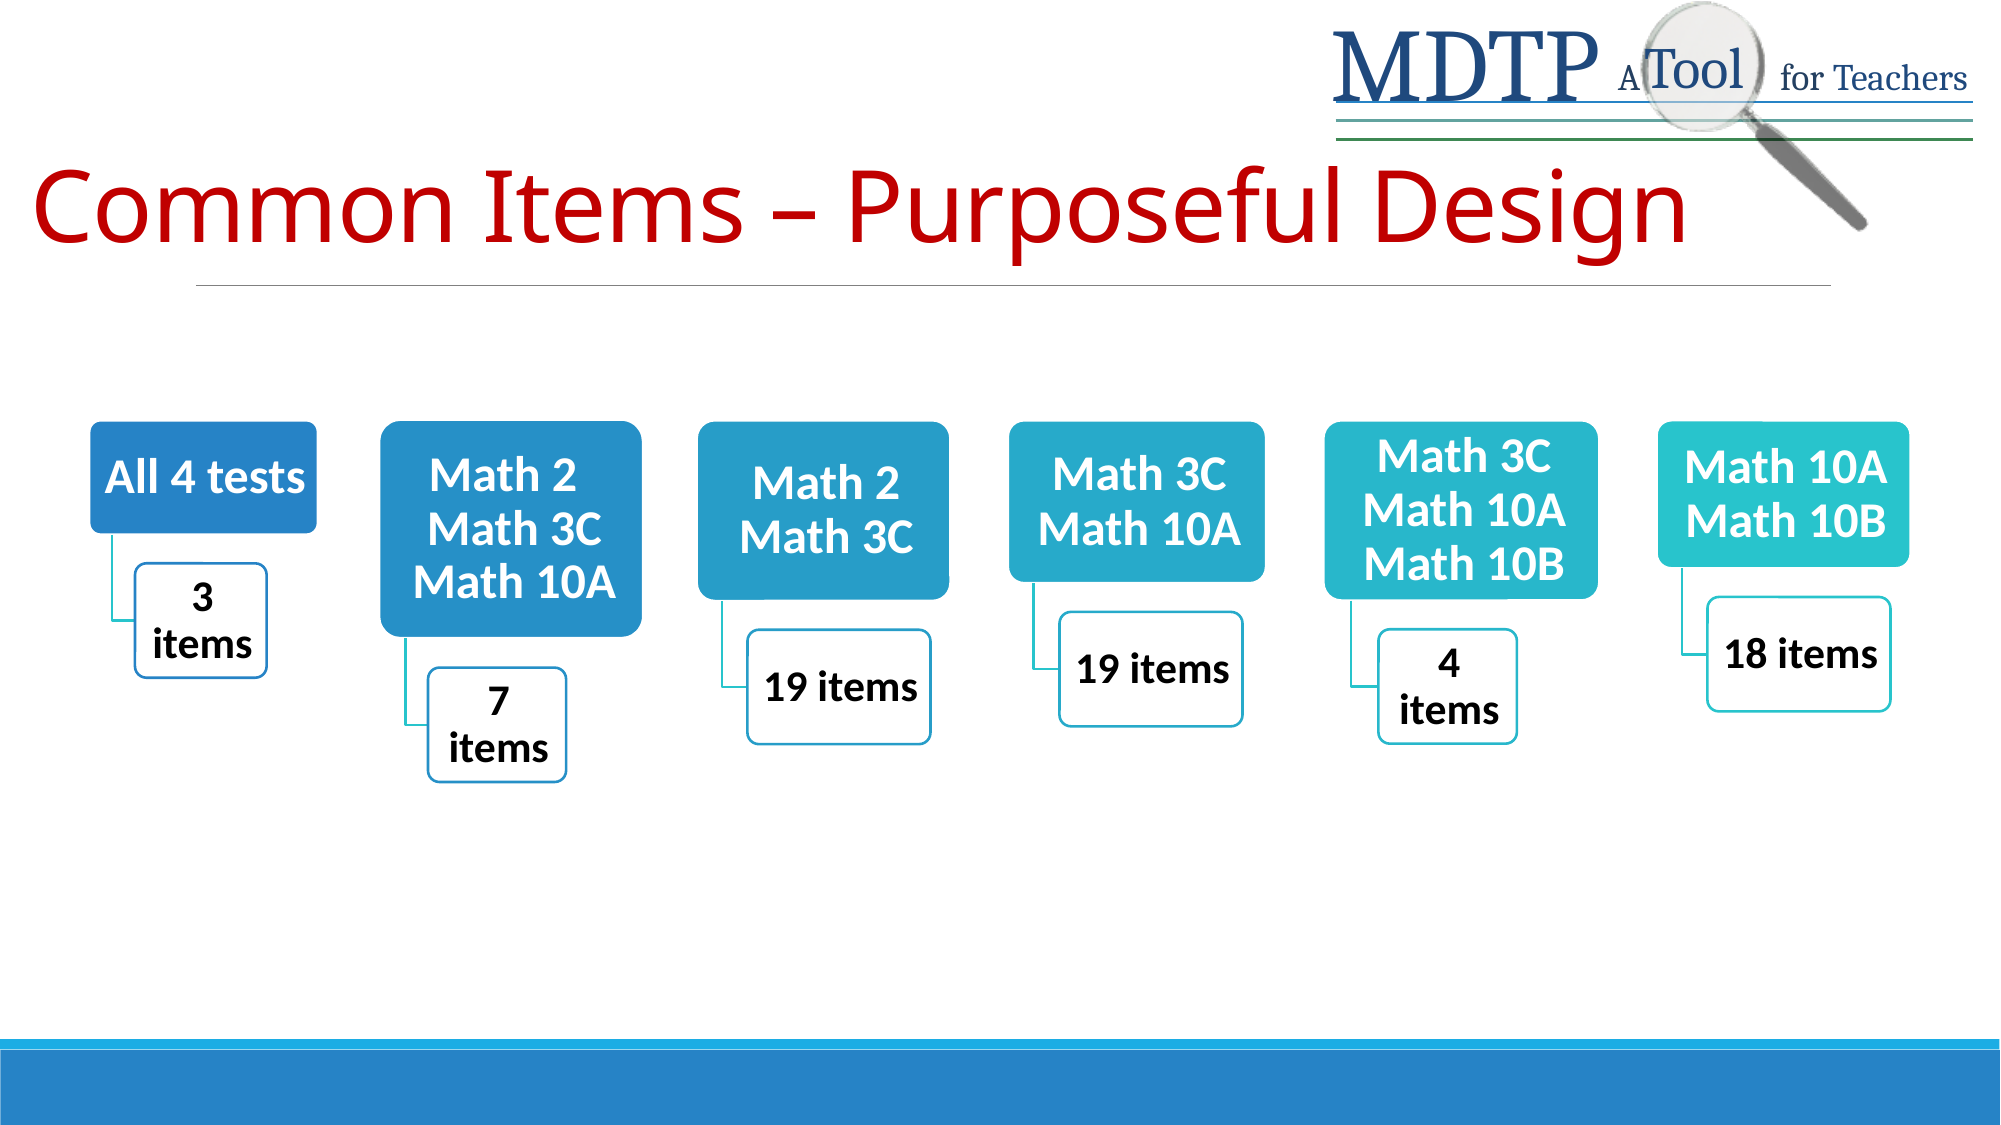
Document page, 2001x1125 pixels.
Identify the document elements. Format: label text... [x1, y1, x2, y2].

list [87, 347, 1913, 855]
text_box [1249, 0, 2000, 215]
text_box Common Items – Purposeful Design [0, 153, 1742, 271]
